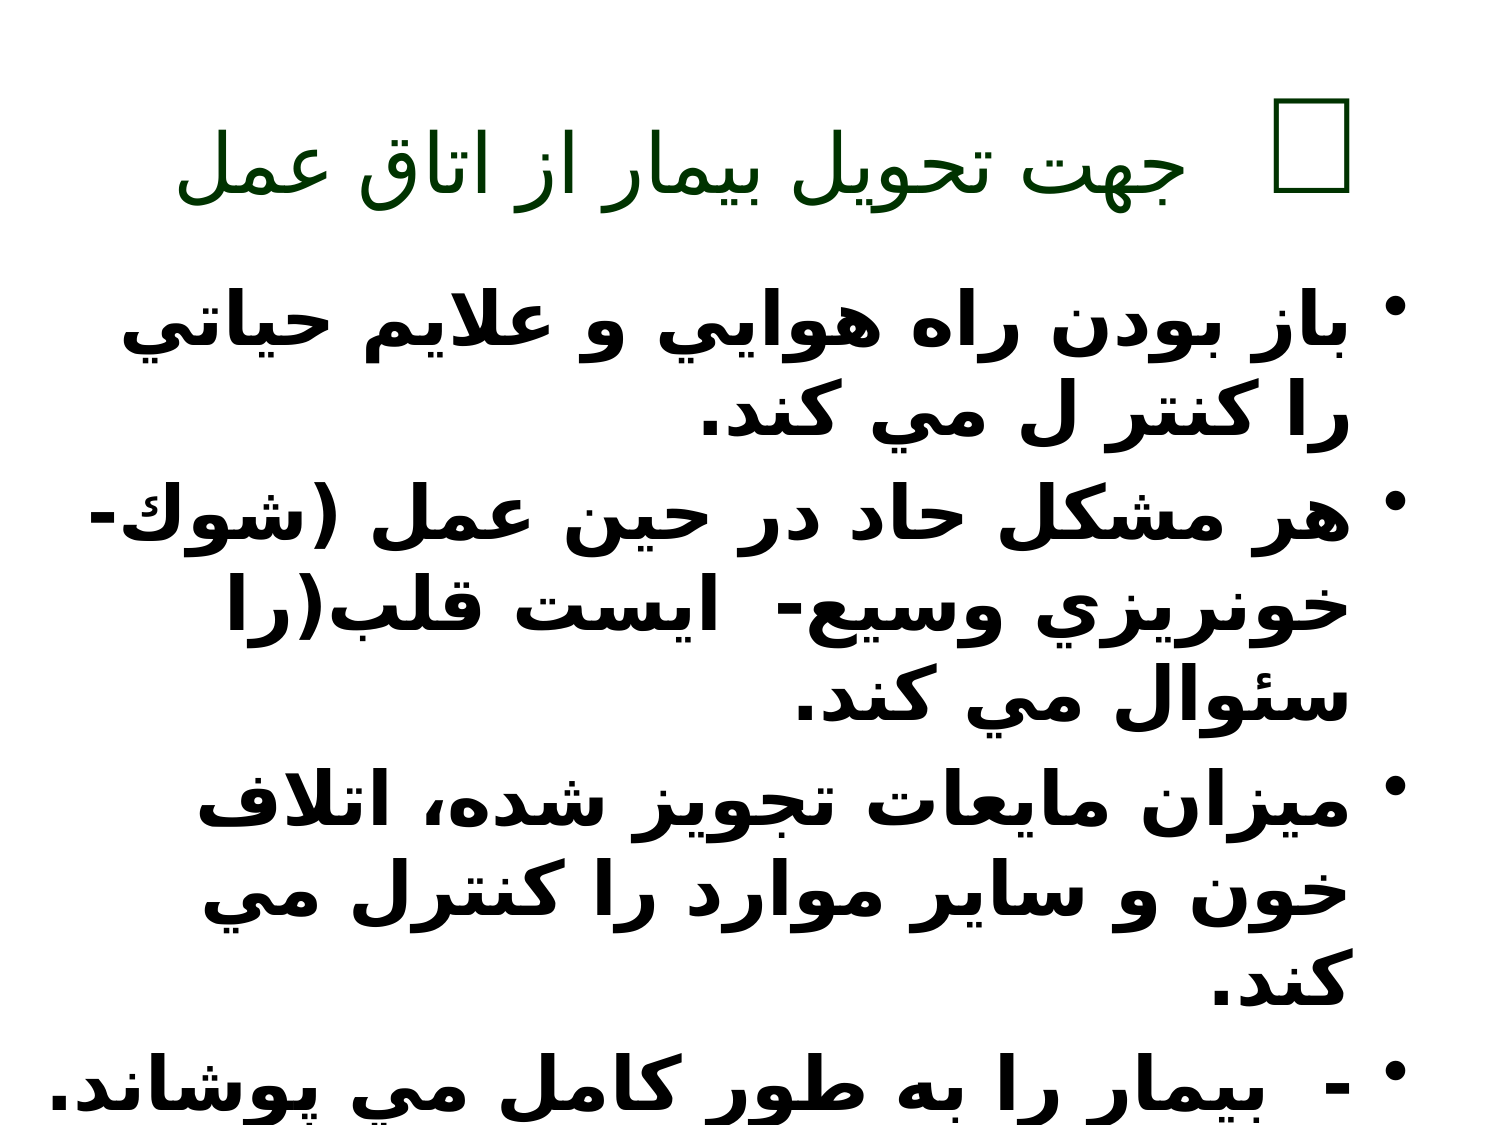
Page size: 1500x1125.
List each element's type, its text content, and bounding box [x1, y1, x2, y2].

list باز بودن راه هوايي و علايم حياتي را كنتر ل مي كند. هر مشكل حاد در حين عمل (شوك- خونريزي وسيع- ايست قلب(را سئوال مي كند. ميزان مايعات تجويز شده، اتلاف خون و ساير موارد را كنترل مي كند. - بيمار را به طور كامل مي پوشاند. يافته ها و اقدامات خود را ثبت مي كند. [24, 262, 1425, 1005]
title  جهت تحویل بیمار از اتاق عمل [75, 45, 1463, 233]
